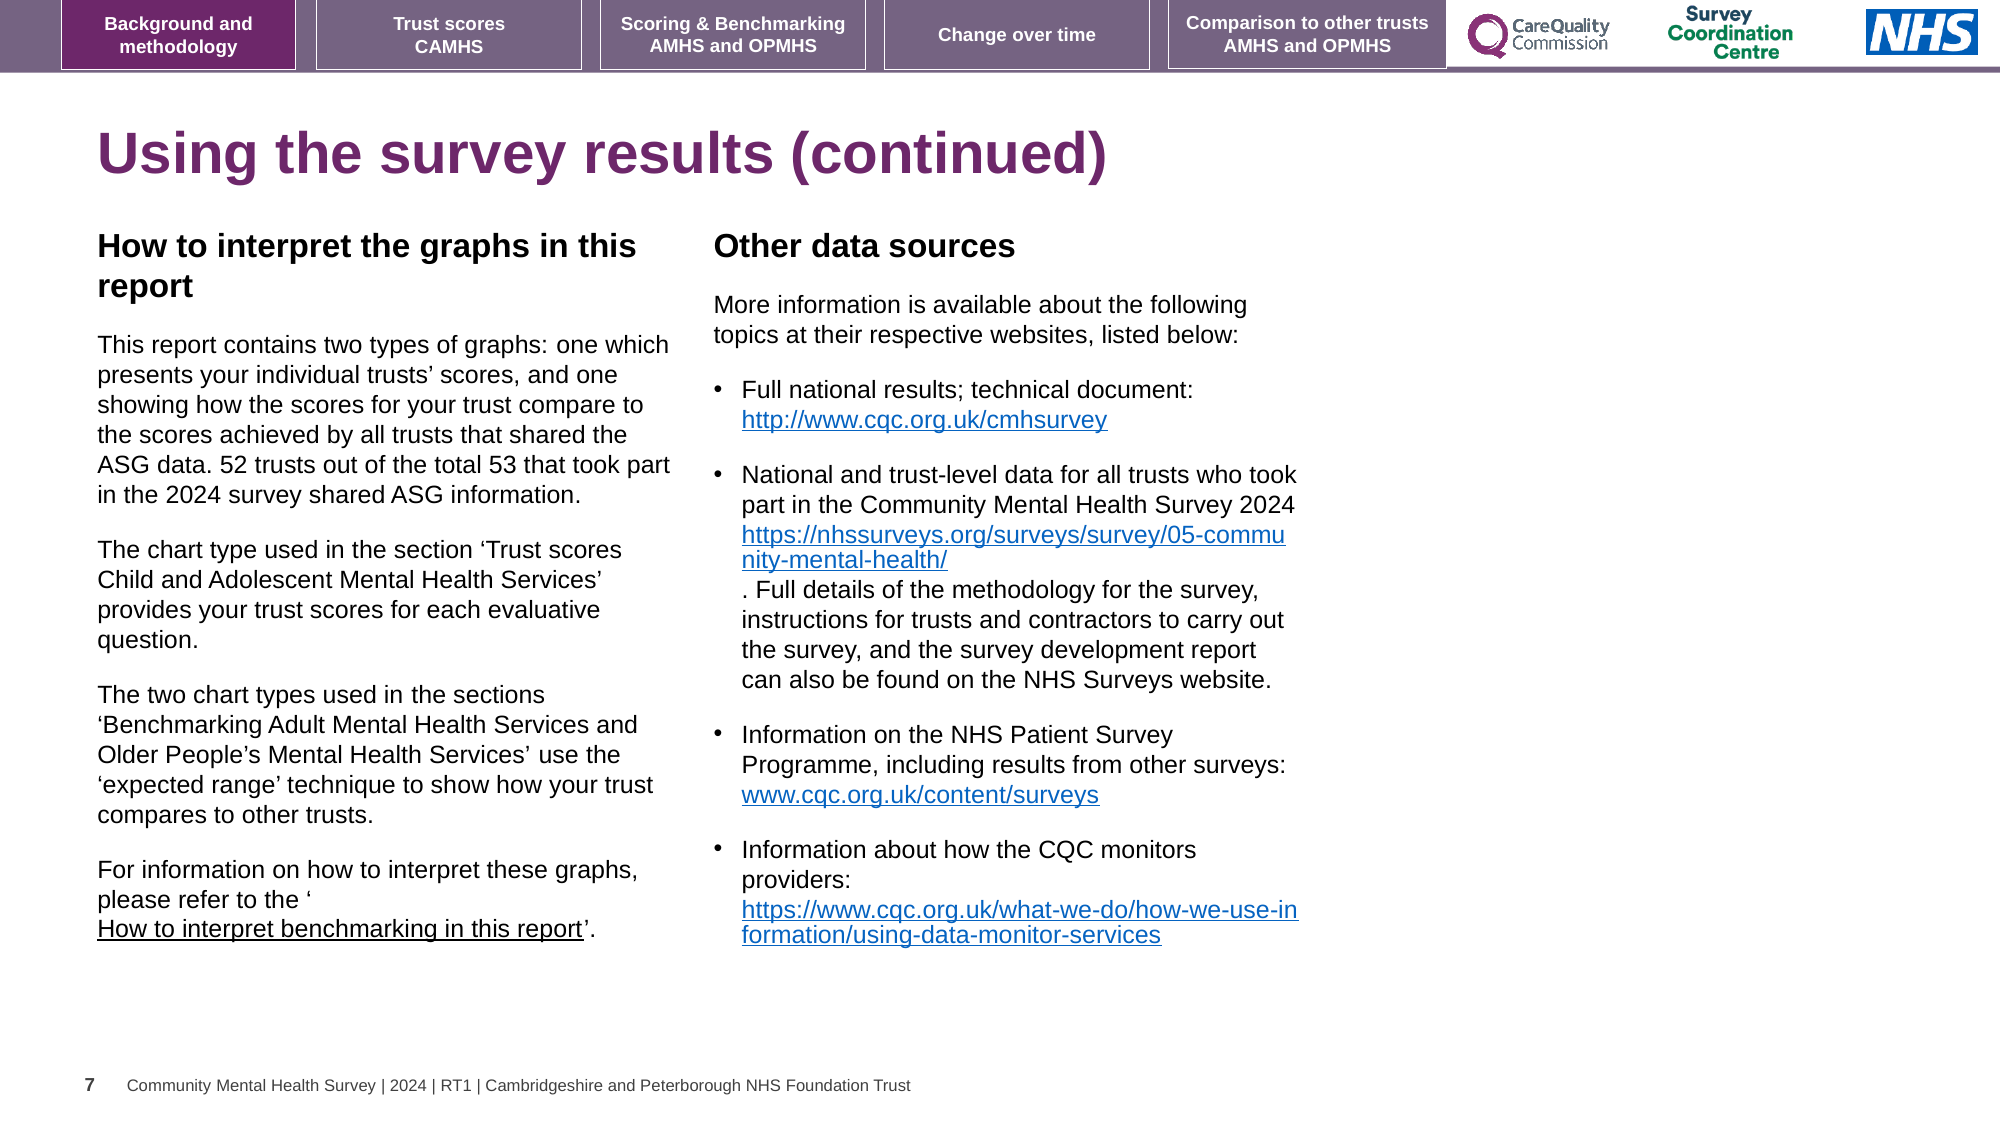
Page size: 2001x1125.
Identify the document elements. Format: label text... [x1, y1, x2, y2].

picture [1866, 9, 1978, 55]
text_box 7 [84, 1065, 122, 1125]
text_box How to interpret the graphs in this report This report contains two types of graphs: one which presents your individual trusts’ scores, and one showing how the scores for your trust compare to the scores achieved by all trusts that shared the ASG data. 52 trusts out of the total 53 that took part in the 2024 survey shared ASG information. The chart type used in the section ‘Trust scores Child and Adolescent Mental Health Services’ provides your trust scores for each evaluative question. The two chart types used in the sections ‘Benchmarking Adult Mental Health Services and Older People’s Mental Health Services’ use the ‘expected range’ technique to show how your trust compares to other trusts. For information on how to interpret these graphs, please refer to the ‘How to interpret benchmarking in this report’. Other data sources More information is available about the following topics at their respective websites, listed below: Full national results; technical document: http://www.cqc.org.uk/cmhsurvey National and trust-level data for all trusts who took part in the Community Mental Health Survey 2024 https://nhssurveys.org/surveys/survey/05-community-mental-health/. Full details of the methodology for the survey, instructions for trusts and contractors to carry out the survey, and the survey development report can also be found on the NHS Surveys website. Information on the NHS Patient Survey Programme, including results from other surveys: www.cqc.org.uk/content/surveys Information about how the CQC monitors providers: https://www.cqc.org.uk/what-we-do/how-we-use-information/using-data-monitor-services [82, 216, 1931, 1025]
title Using the survey results (continued) [82, 100, 1956, 209]
picture [1666, 3, 1794, 61]
picture [1467, 13, 1610, 59]
